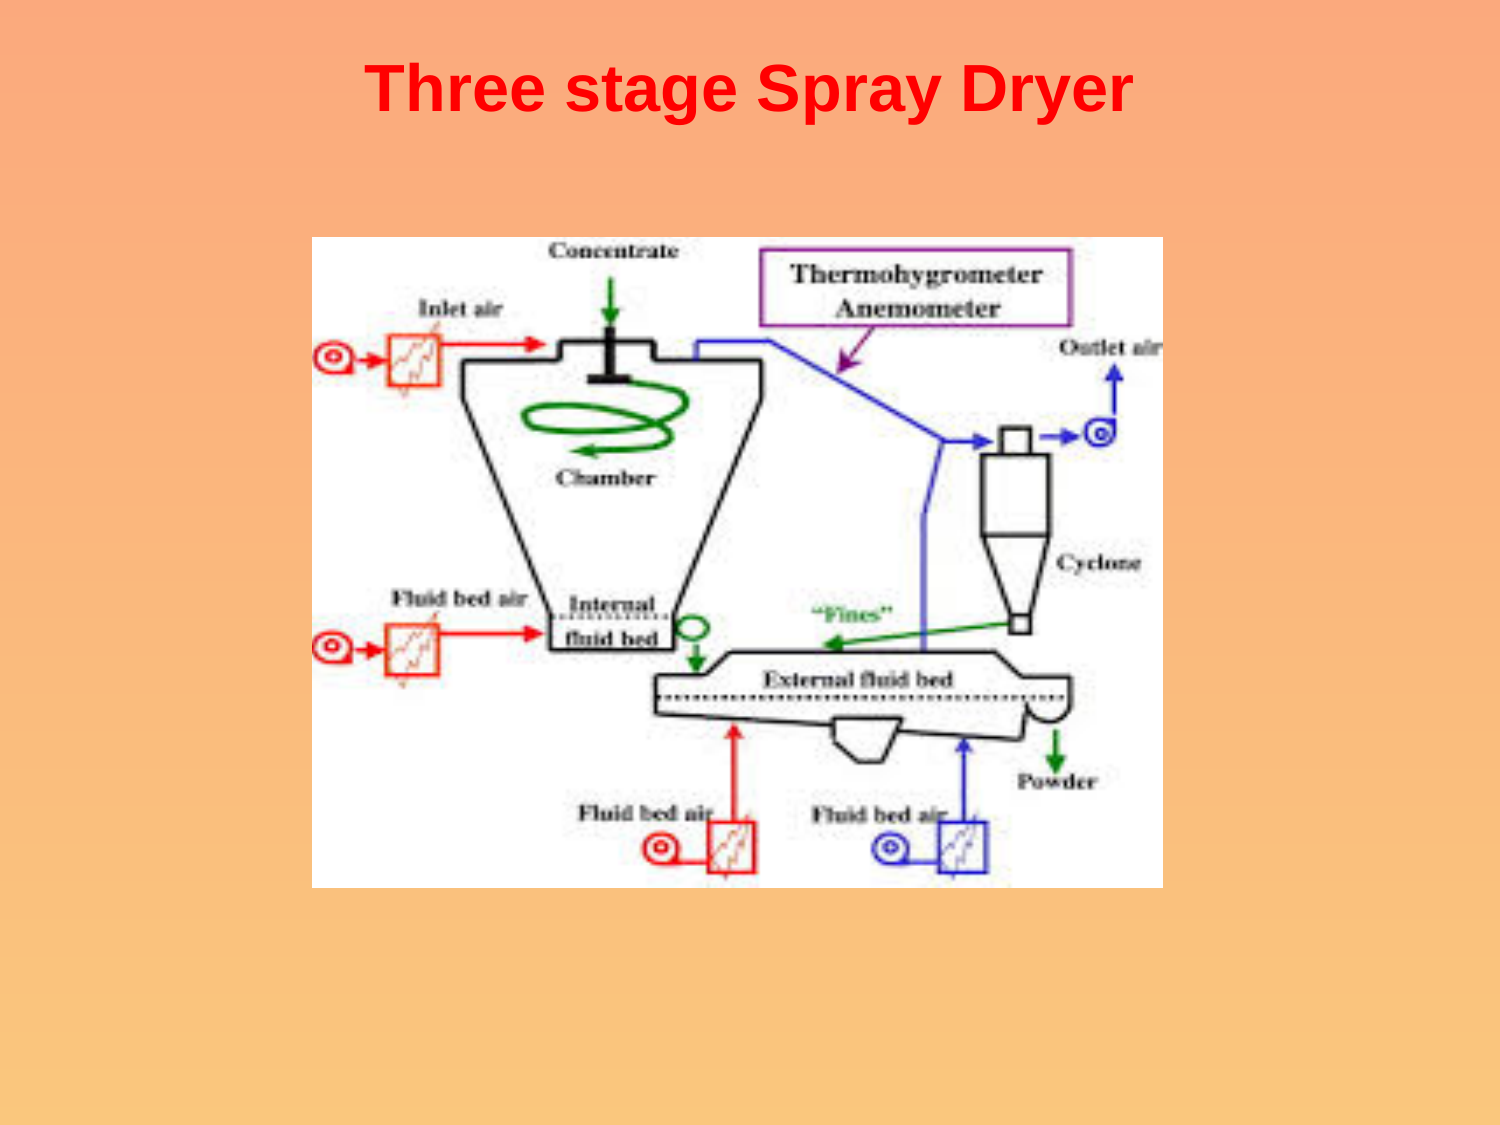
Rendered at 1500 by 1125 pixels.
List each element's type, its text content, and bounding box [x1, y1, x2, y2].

title Three stage Spray Dryer [74, 44, 1426, 126]
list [312, 237, 1163, 888]
